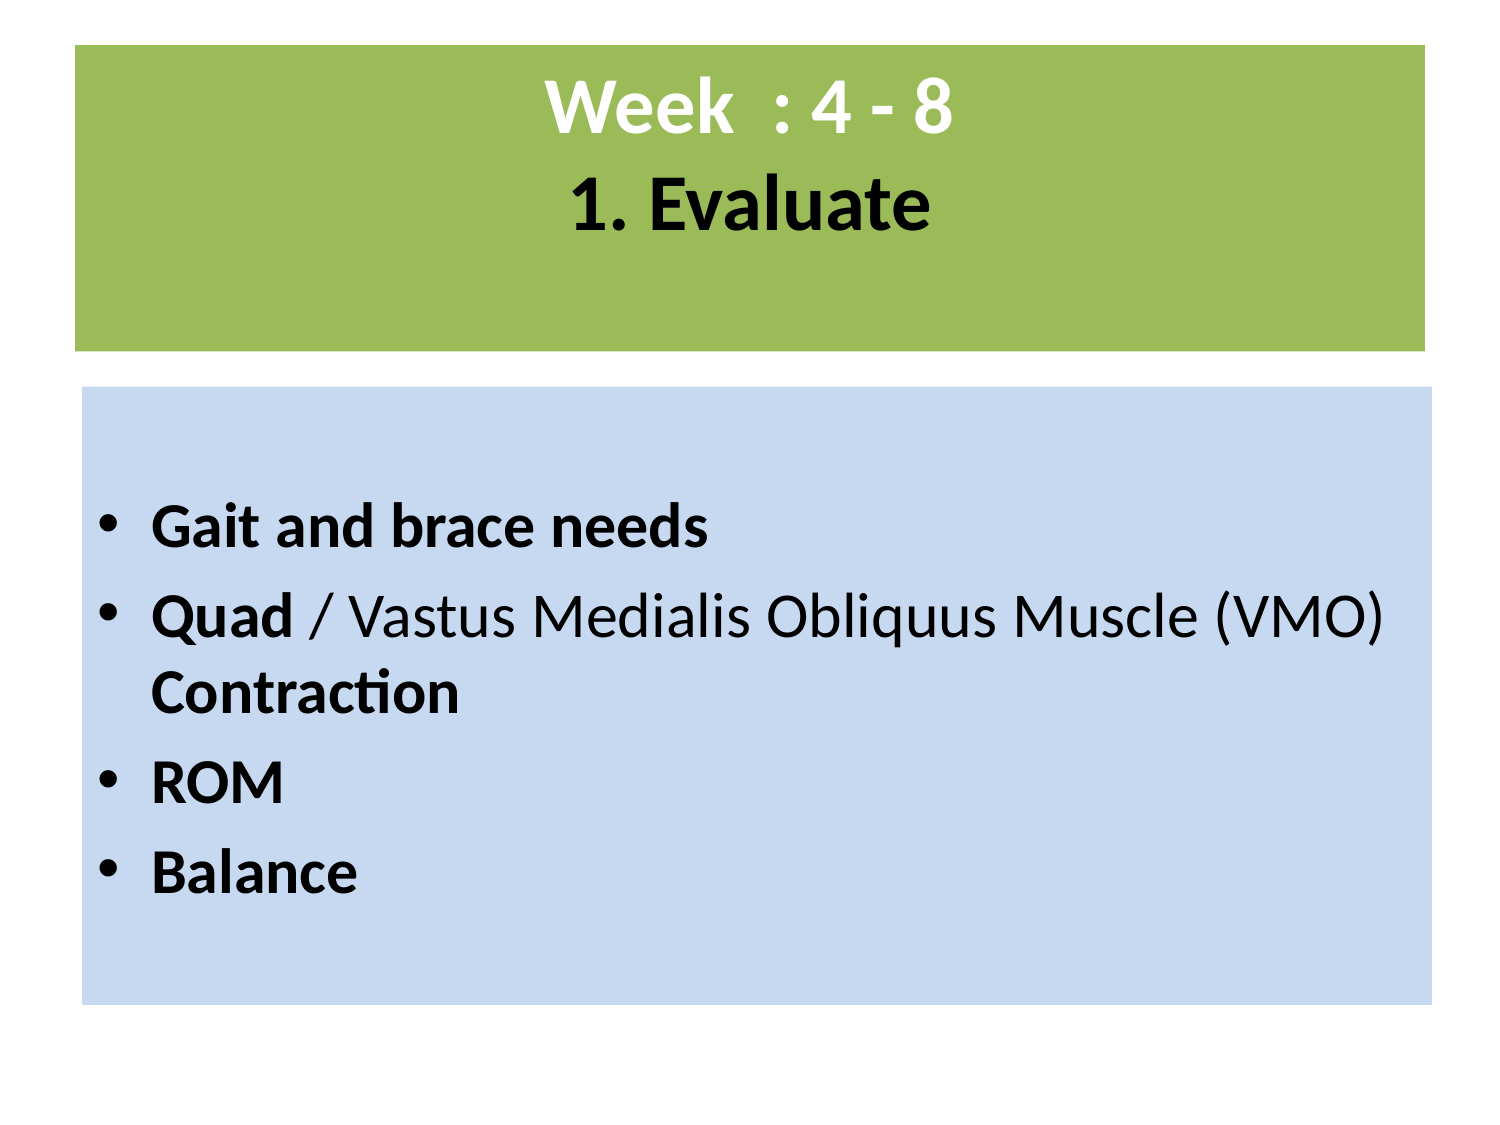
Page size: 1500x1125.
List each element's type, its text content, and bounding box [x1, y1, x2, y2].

list Gait and brace needs Quad / Vastus Medialis Obliquus Muscle (VMO) Contraction ROM Balance [82, 386, 1432, 1005]
title Week : 4 - 8 1. Evaluate [75, 45, 1425, 352]
